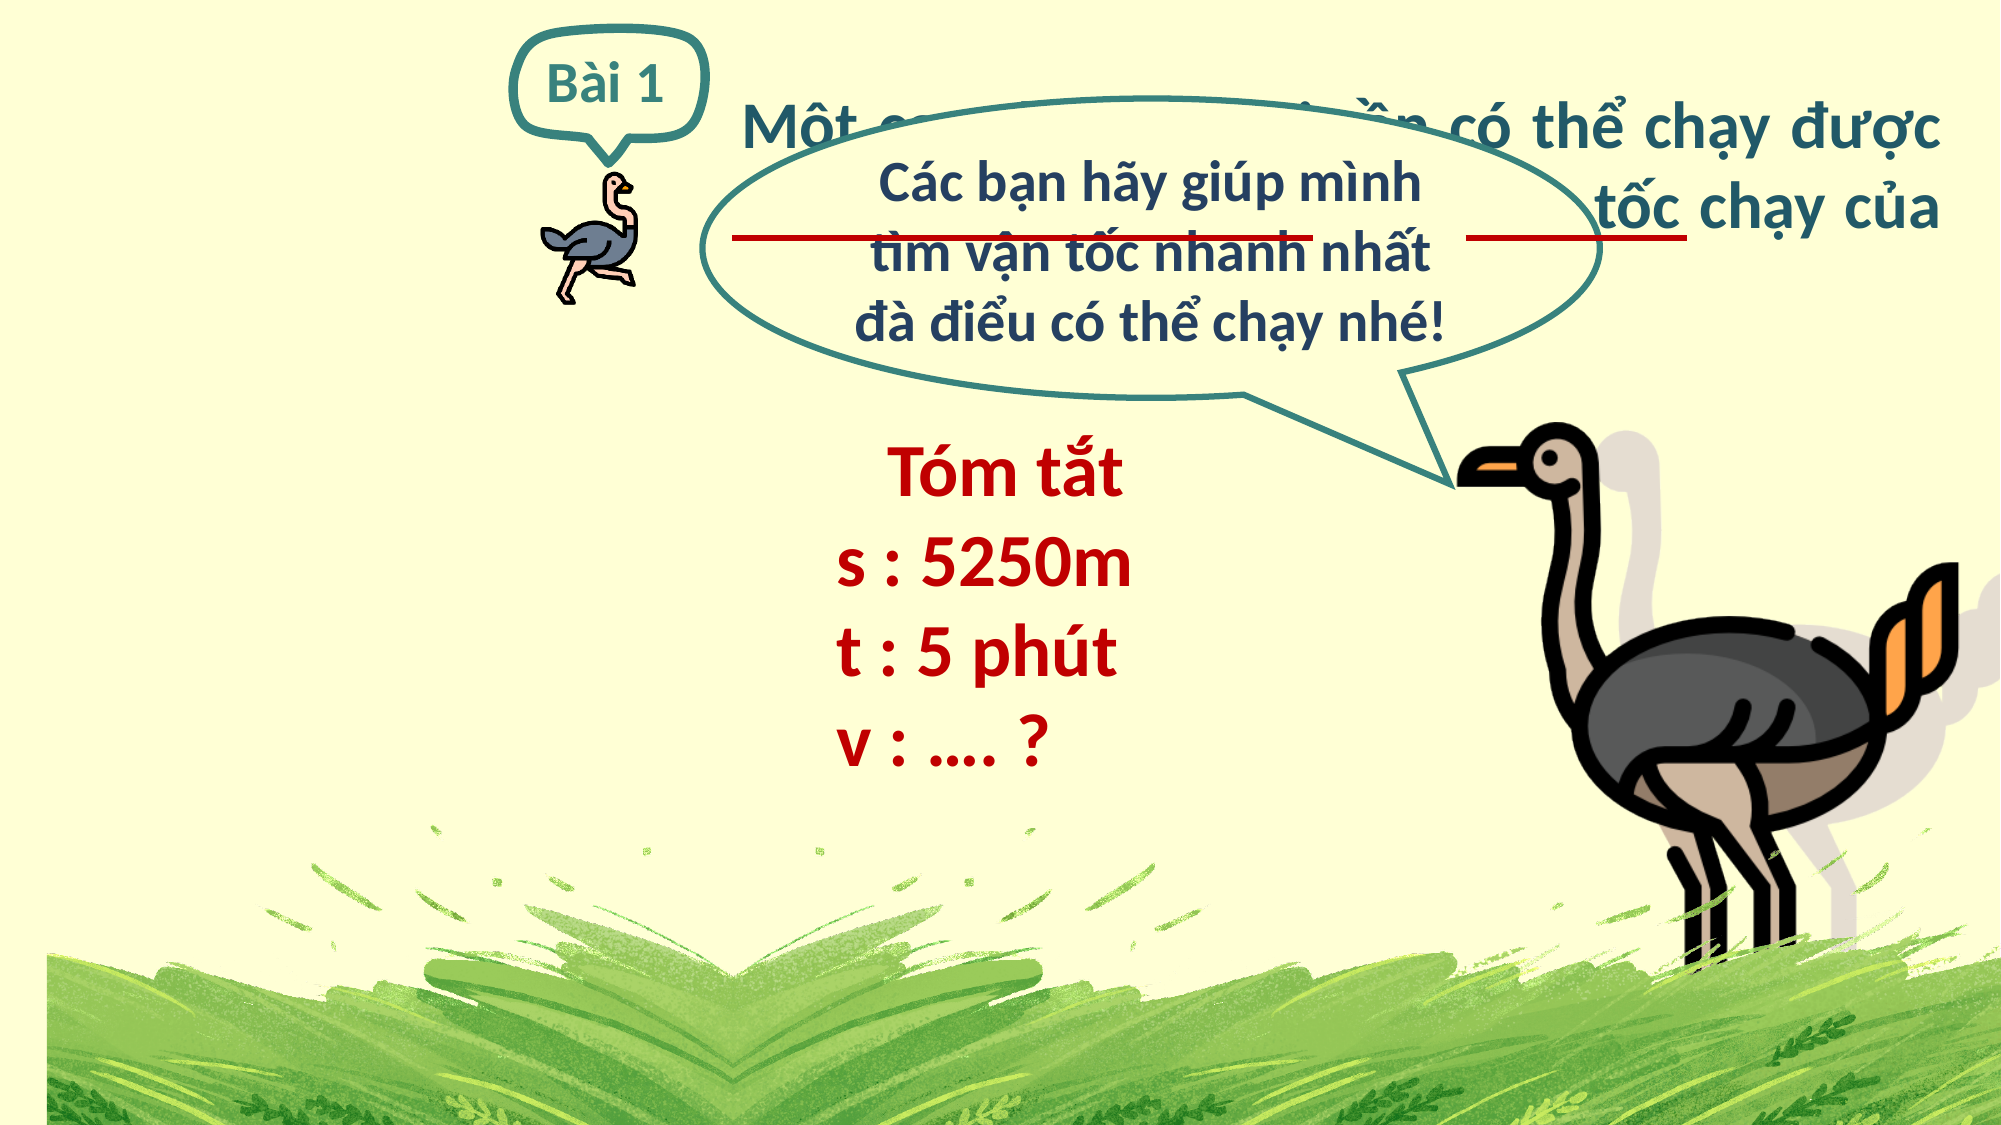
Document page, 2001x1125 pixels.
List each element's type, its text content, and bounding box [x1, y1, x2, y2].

picture [518, 167, 660, 309]
text_box Một con đà điểu khi cần có thể chạy được 5250m trong 5 phút. Tính vận tốc chạy của đà điểu. [726, 74, 1958, 330]
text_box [46, 795, 2000, 1125]
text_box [513, 28, 706, 164]
text_box Tóm tắt s : 5250m t : 5 phút v : …. ? [821, 413, 1192, 795]
picture [1415, 422, 2000, 795]
text_box Các bạn hãy giúp mình tìm vận tốc nhanh nhất đà điểu có thể chạy nhé! [701, 97, 1601, 471]
